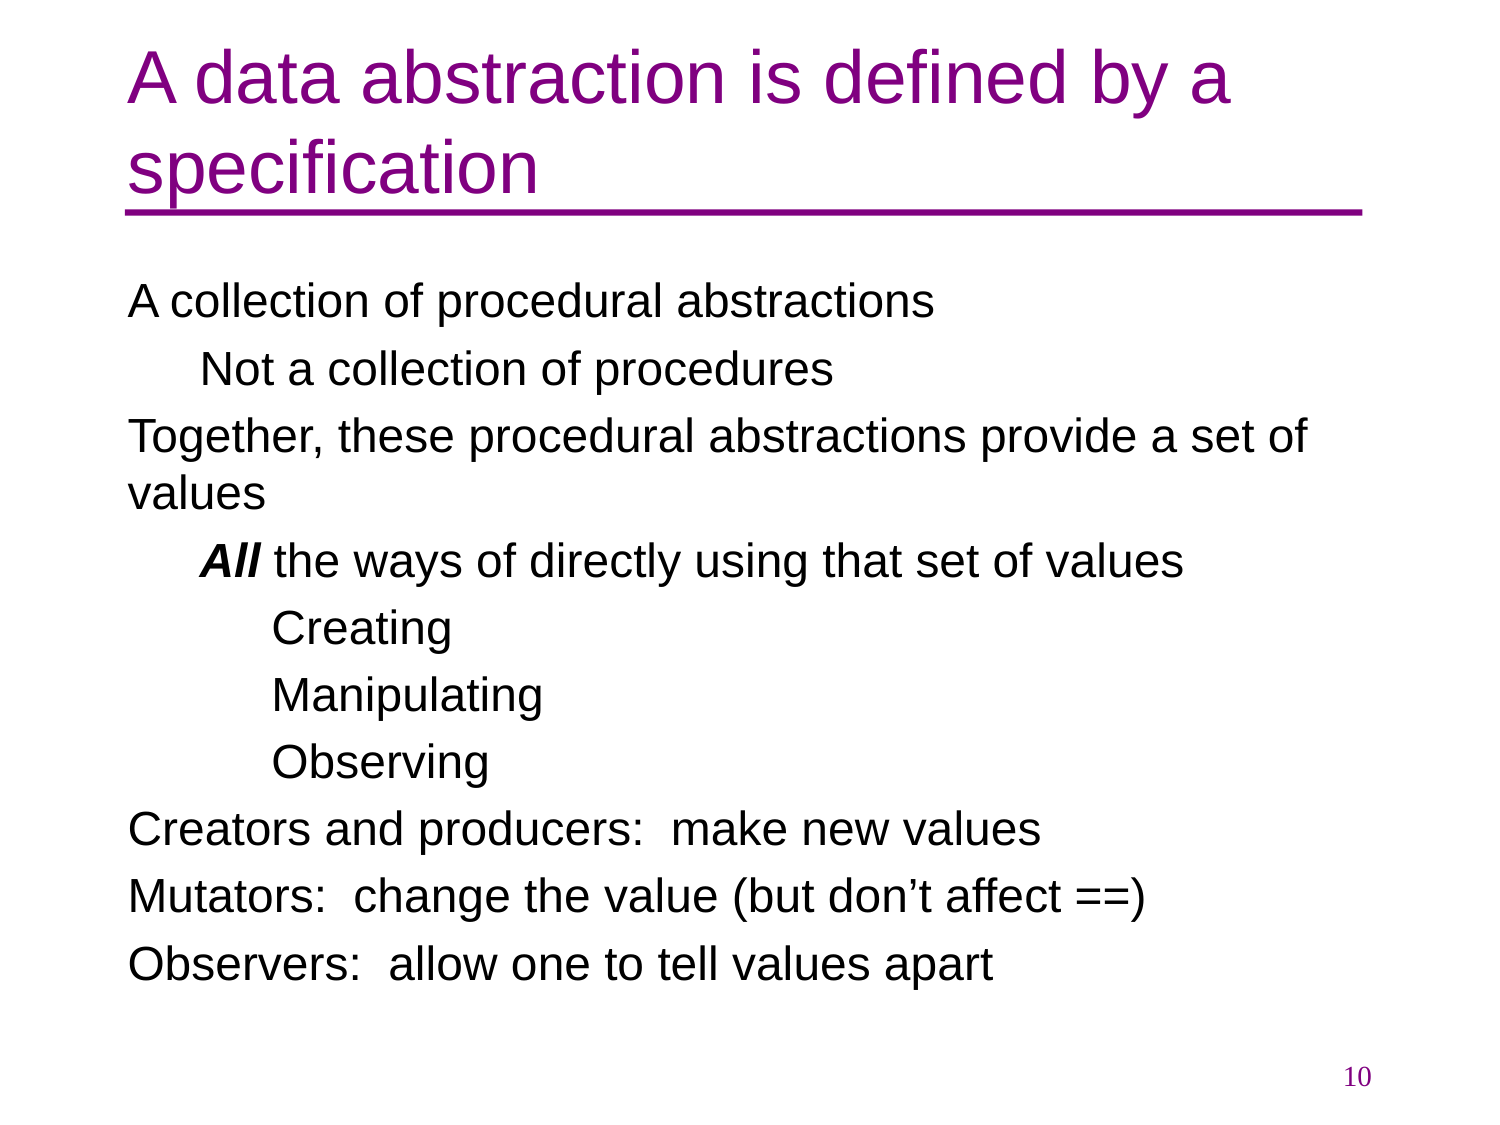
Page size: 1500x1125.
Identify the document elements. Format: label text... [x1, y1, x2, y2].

slide_number 10 [1074, 1049, 1388, 1125]
title A data abstraction is defined by a specification [112, 24, 1388, 213]
list A collection of procedural abstractions Not a collection of procedures Together, these procedural abstractions provide a set of values All the ways of directly using that set of values Creating Manipulating Observing Creators and producers: make new values Mutators: change the value (but don’t affect ==) Observers: allow one to tell values apart [112, 262, 1388, 1000]
